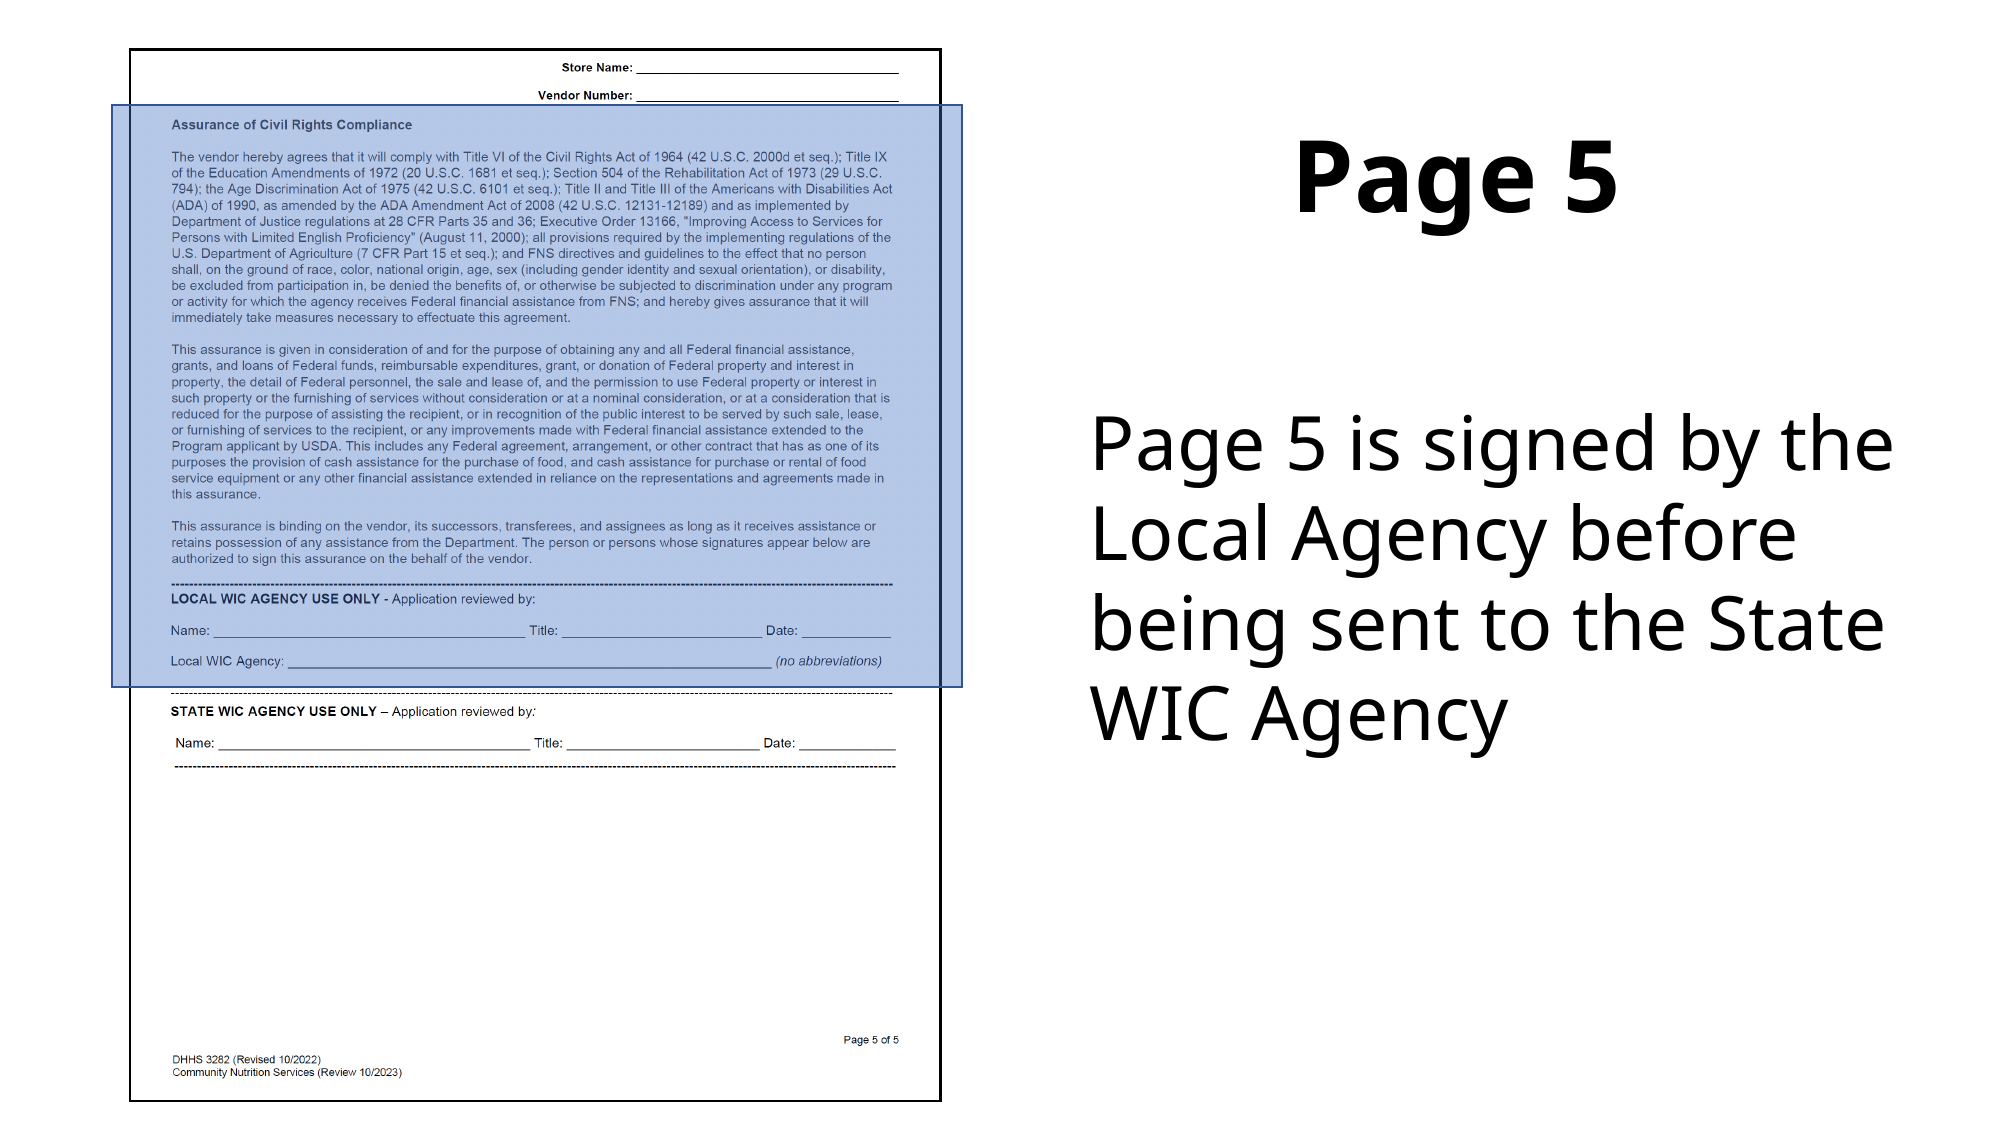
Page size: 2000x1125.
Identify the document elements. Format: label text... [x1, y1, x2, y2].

text_box Page 5 is signed by the Local Agency before being sent to the State WIC Agency [1074, 387, 1925, 888]
text_box [111, 104, 130, 688]
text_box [130, 49, 940, 1101]
text_box [940, 104, 963, 688]
text_box Page 5 [1212, 104, 1700, 240]
